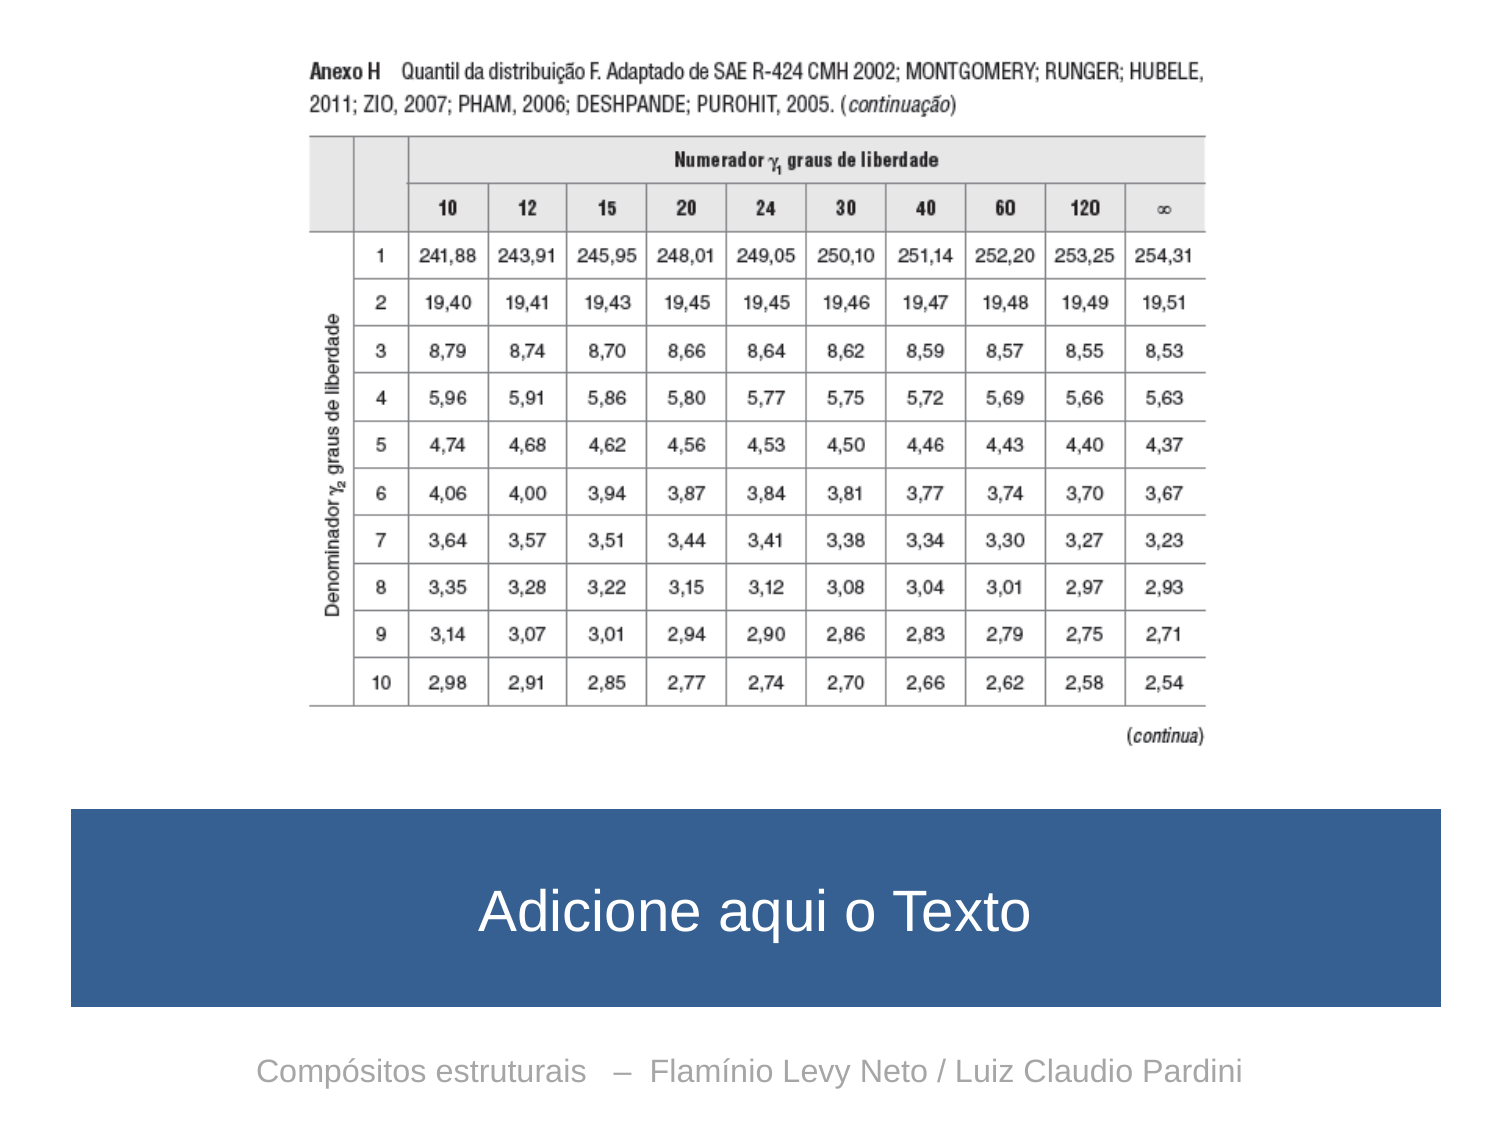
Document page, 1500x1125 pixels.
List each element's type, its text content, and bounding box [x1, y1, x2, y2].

picture [297, 42, 1228, 768]
footer Compósitos estruturais – Flamínio Levy Neto / Luiz Claudio Pardini [0, 1042, 1500, 1103]
text_box Adicione aqui o Texto [70, 808, 1442, 1008]
